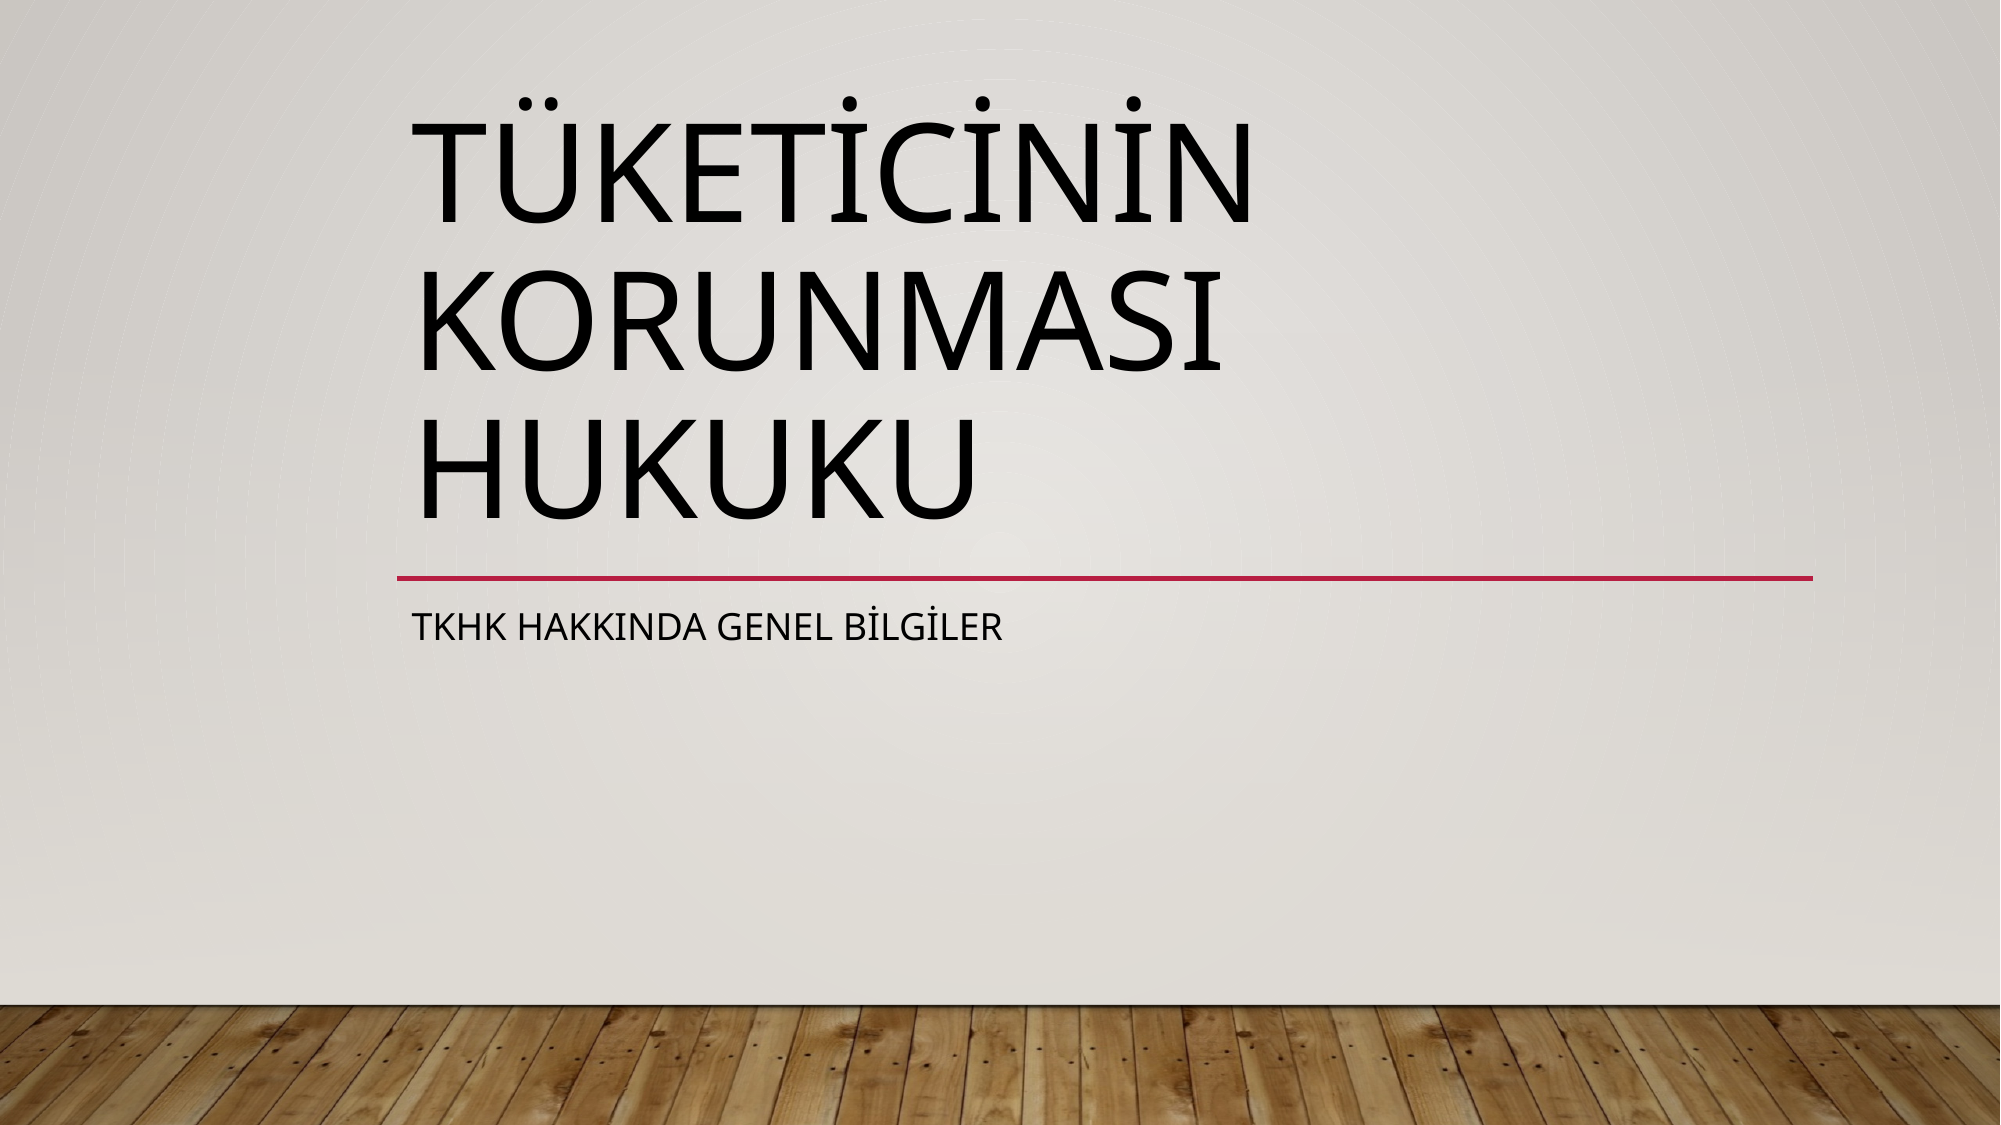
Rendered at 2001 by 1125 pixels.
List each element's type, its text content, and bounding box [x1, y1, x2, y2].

picture [0, 1005, 2000, 1125]
title Tüketicinin korunması Hukuku [396, 131, 1814, 549]
subtitle TKHK hakkında genel bilgiler [396, 579, 1814, 740]
